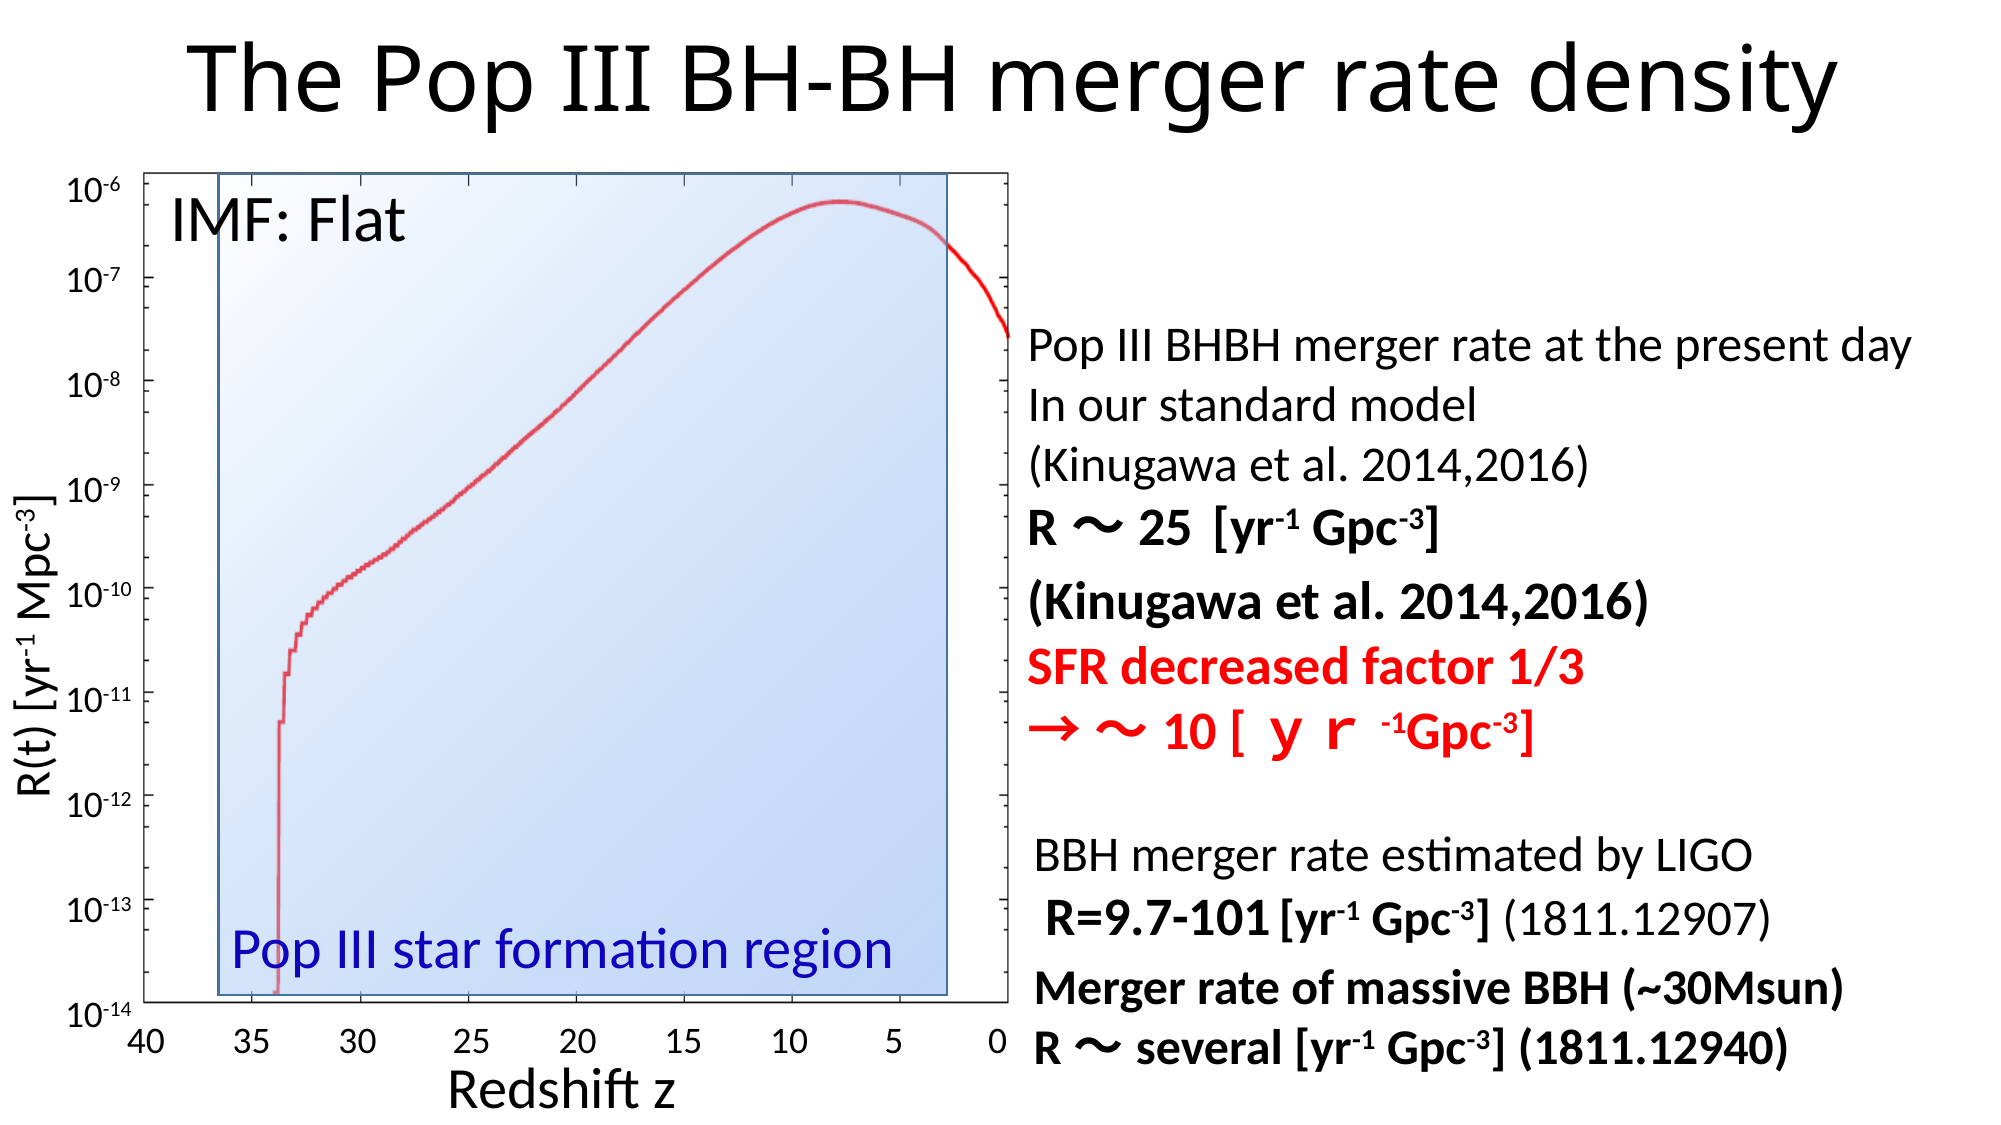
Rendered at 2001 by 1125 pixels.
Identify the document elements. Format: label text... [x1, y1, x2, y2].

text_box Pop III BHBH merger rate at the present day In our standard model (Kinugawa et al. 2014,2016) R～25 [yr-1 Gpc-3] (Kinugawa et al. 2014,2016) SFR decreased factor 1/3 →～10 [ｙｒ-1Gpc-3] [1140, 304, 2000, 828]
text_box BBH merger rate estimated by LIGO R=9.7-101 [yr-1 Gpc-3] (1811.12907) Merger rate of massive BBH (~30Msun) R～several [yr-1 Gpc-3] (1811.12940) [1140, 813, 1975, 1125]
title The Pop III BH-BH merger rate density [150, 0, 1876, 191]
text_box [0, 157, 1140, 1125]
